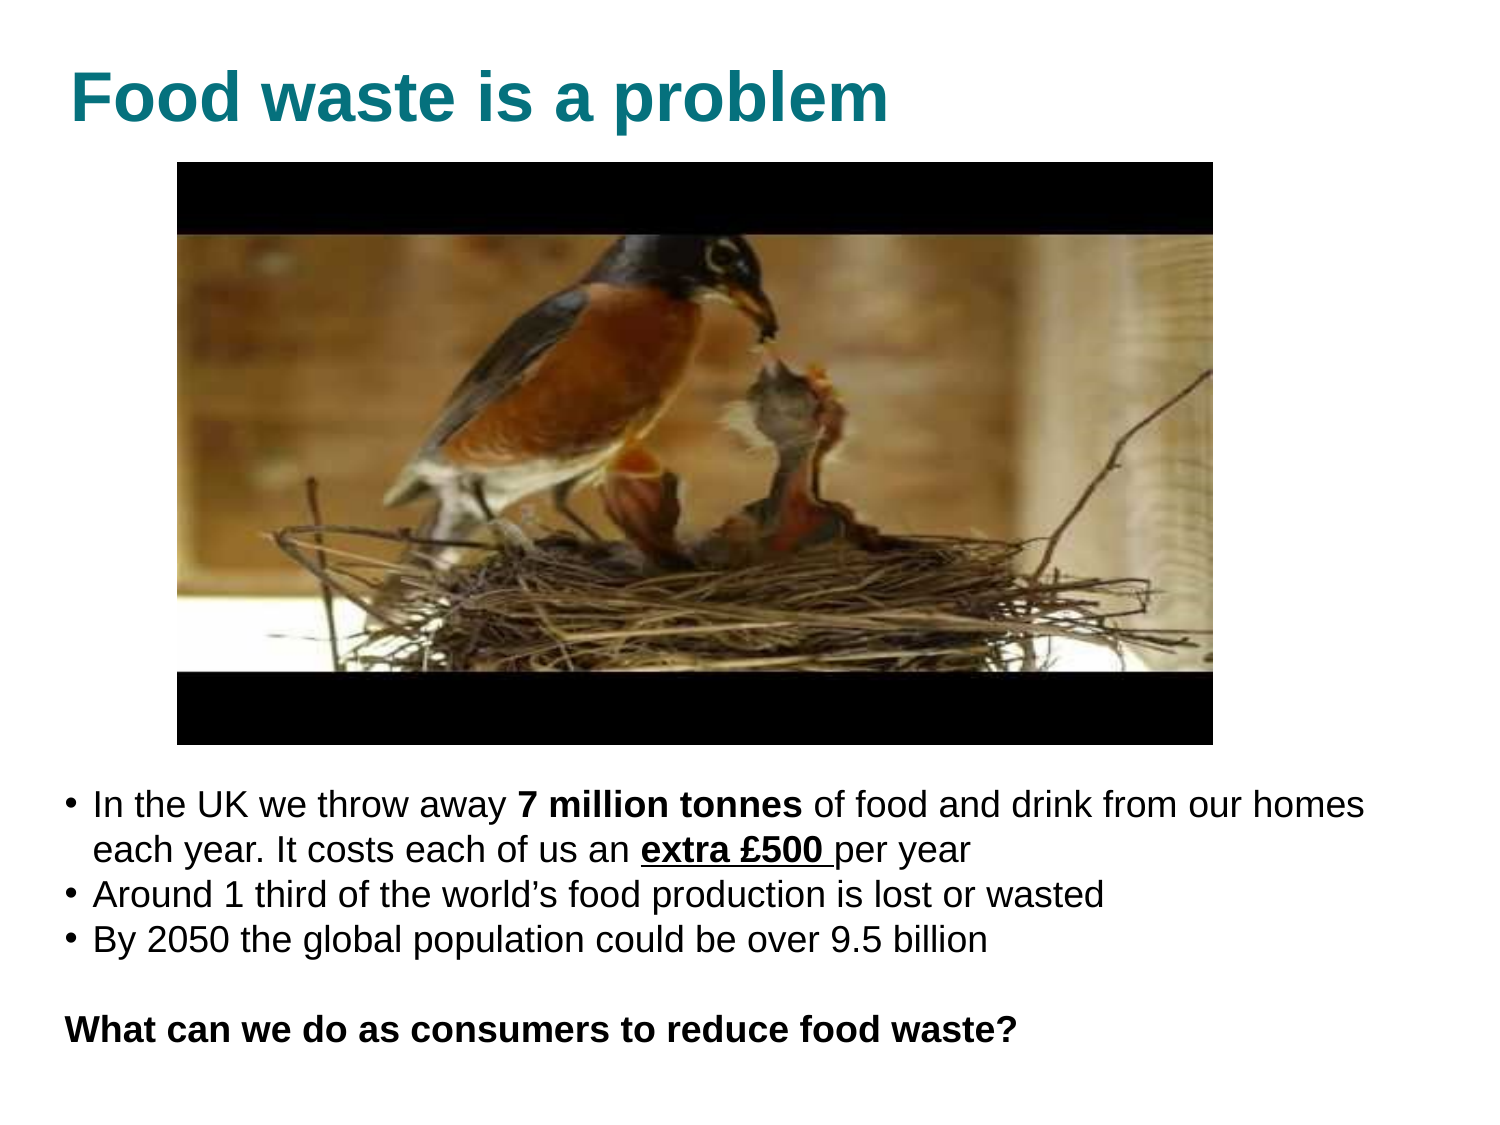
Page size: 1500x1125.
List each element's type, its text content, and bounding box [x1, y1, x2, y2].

text_box In the UK we throw away 7 million tonnes of food and drink from our homes each year. It costs each of us an extra £500 per year Around 1 third of the world’s food production is lost or wasted By 2050 the global population could be over 9.5 billion What can we do as consumers to reduce food waste? [49, 773, 1438, 1058]
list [176, 162, 1214, 746]
title Food waste is a problem [70, 37, 1365, 255]
